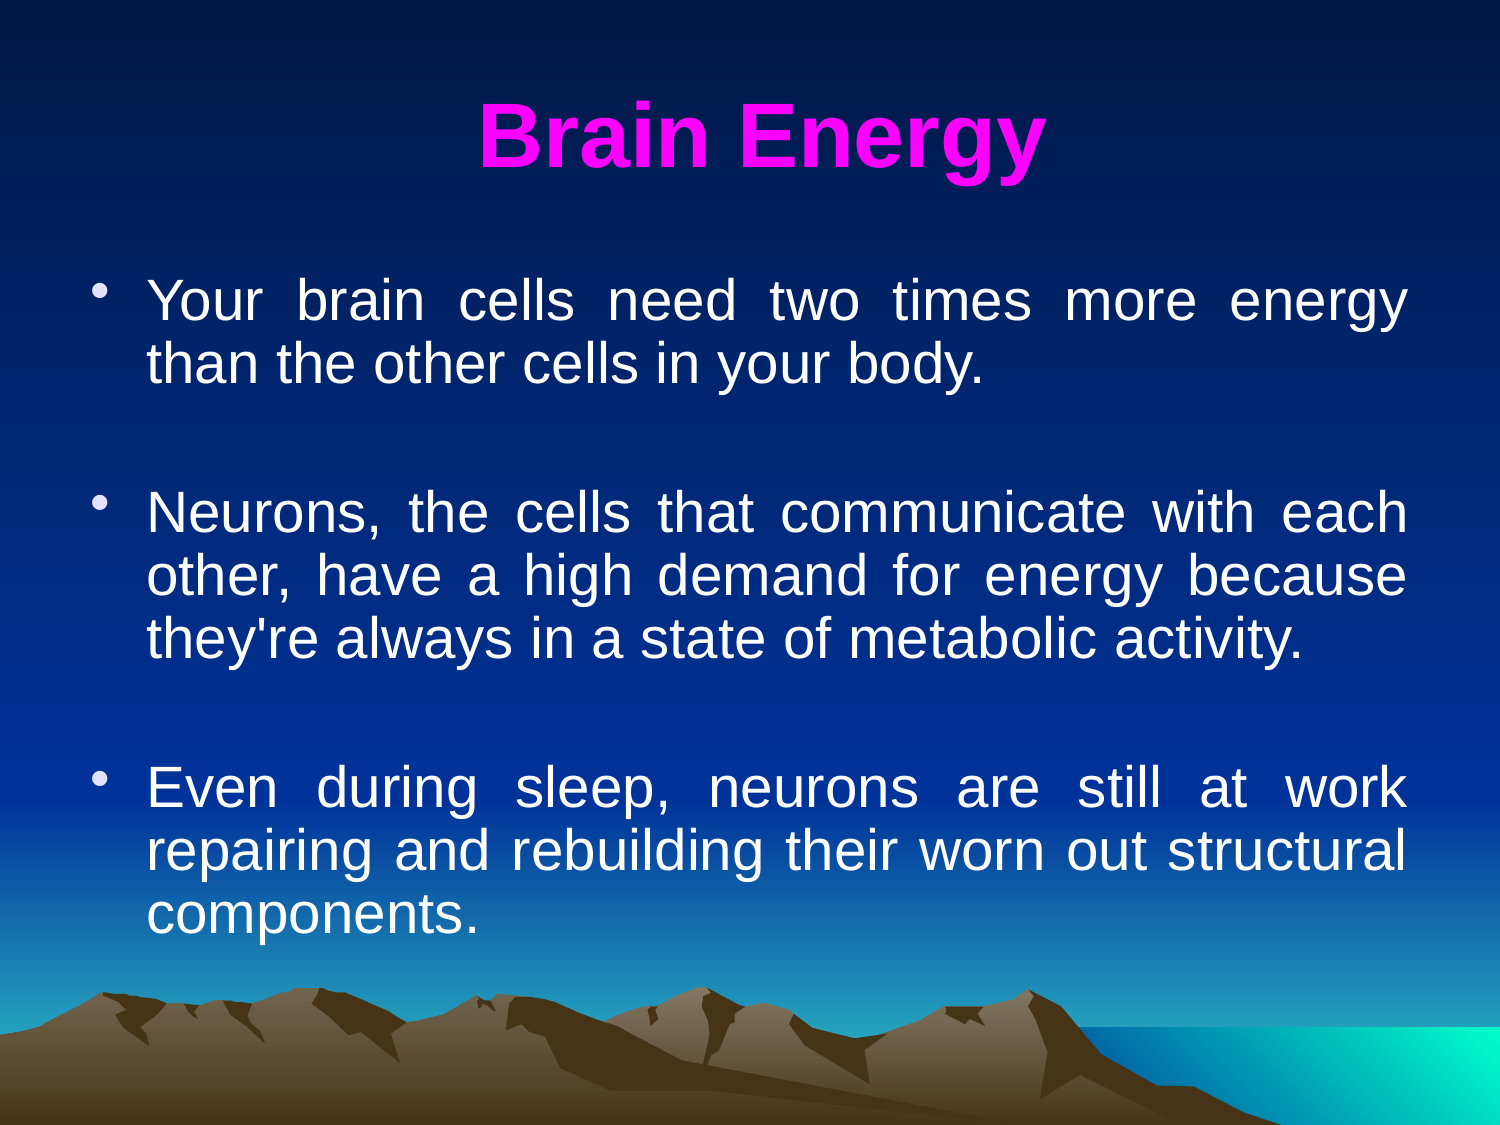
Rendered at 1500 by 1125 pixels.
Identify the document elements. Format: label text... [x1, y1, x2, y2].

title Brain Energy [74, 37, 1426, 226]
list Your brain cells need two times more energy than the other cells in your body. Neurons, the cells that communicate with each other, have a high demand for energy because they're always in a state of metabolic activity. Even during sleep, neurons are still at work repairing and rebuilding their worn out structural components. [75, 262, 1425, 1000]
